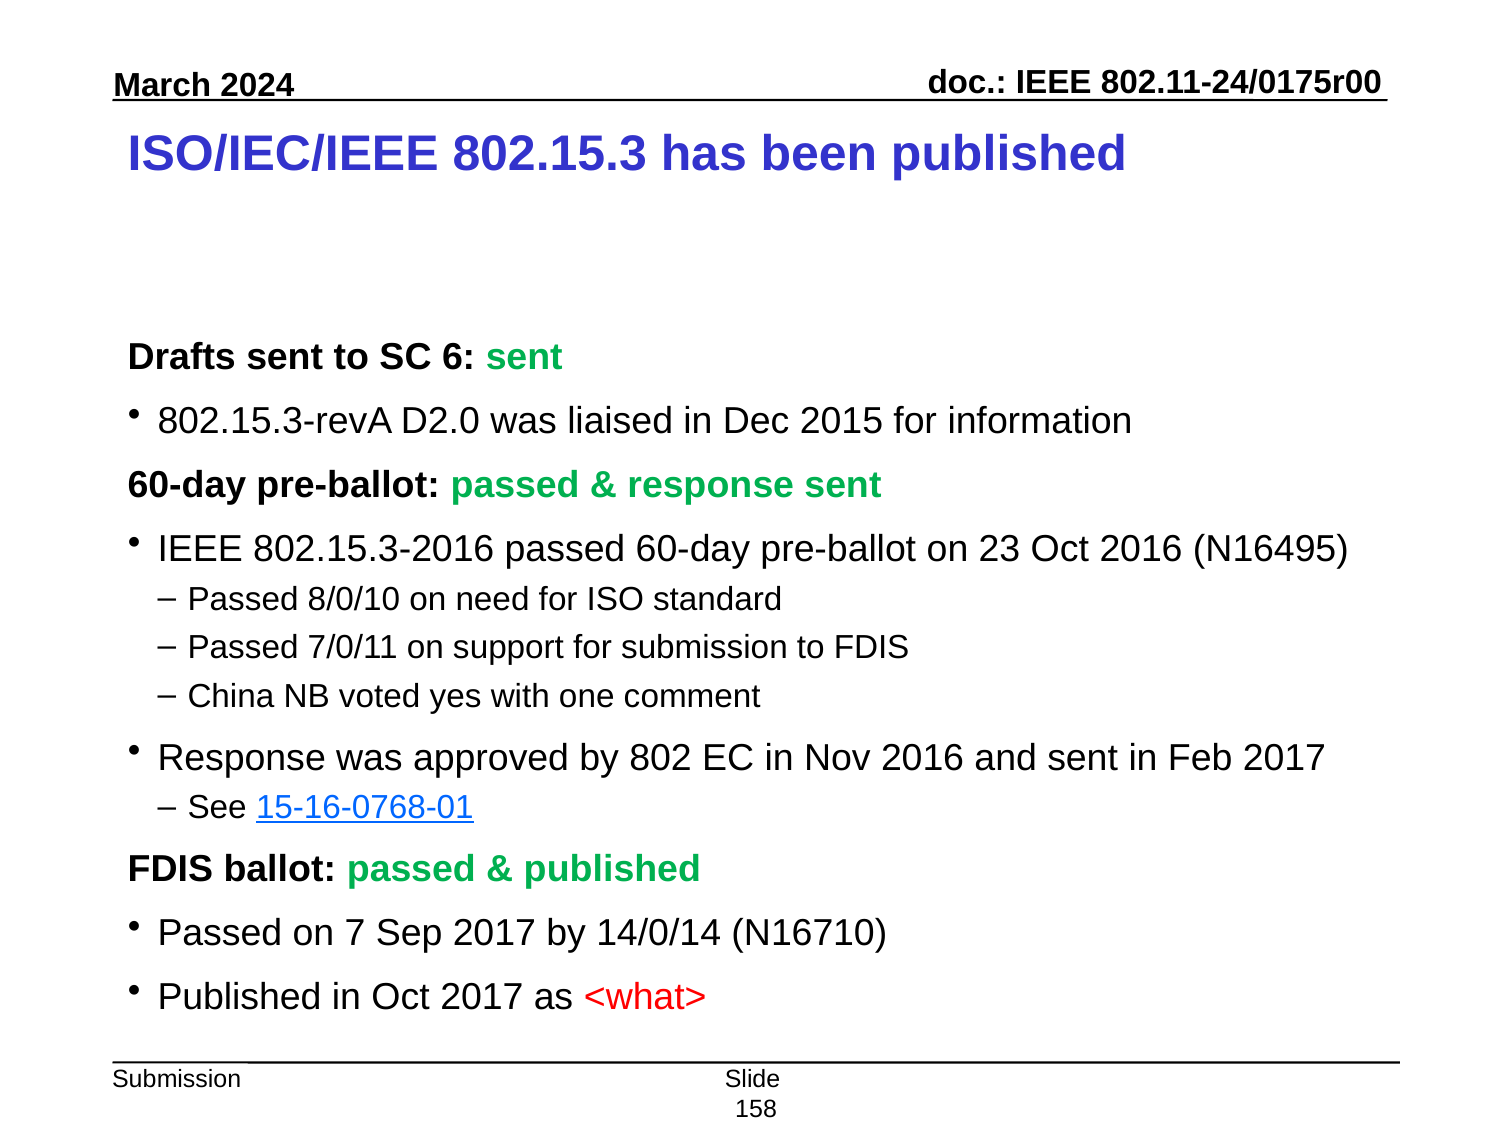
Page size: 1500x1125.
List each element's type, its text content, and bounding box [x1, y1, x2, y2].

slide_number Slide 158 [709, 1061, 803, 1093]
title ISO/IEC/IEEE 802.15.3 has been published [112, 112, 1388, 288]
list Drafts sent to SC 6: sent 802.15.3-revA D2.0 was liaised in Dec 2015 for information 60-day pre-ballot: passed & response sent IEEE 802.15.3-2016 passed 60-day pre-ballot on 23 Oct 2016 (N16495) Passed 8/0/10 on need for ISO standard Passed 7/0/11 on support for submission to FDIS China NB voted yes with one comment Response was approved by 802 EC in Nov 2016 and sent in Feb 2017 See 15-16-0768-01 FDIS ballot: passed & published Passed on 7 Sep 2017 by 14/0/14 (N16710) Published in Oct 2017 as <what> [112, 324, 1388, 1000]
